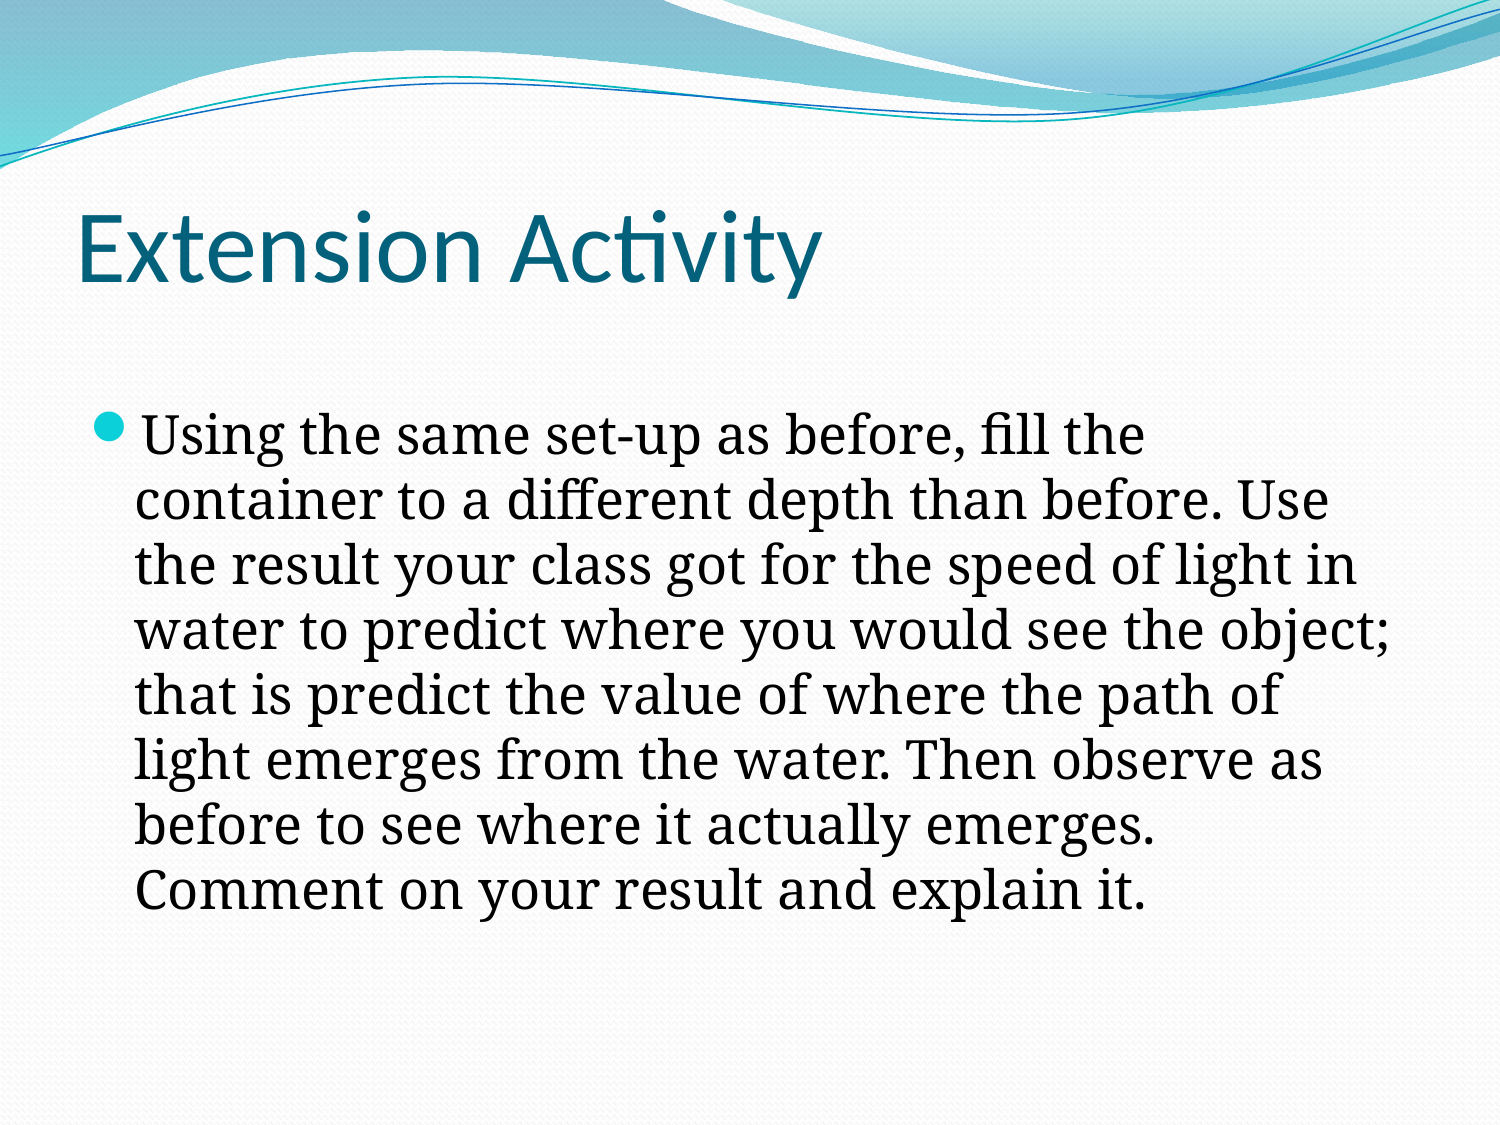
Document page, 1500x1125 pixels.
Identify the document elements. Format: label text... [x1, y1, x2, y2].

title Extension Activity [75, 115, 1425, 303]
list Using the same set-up as before, fill the container to a different depth than before. Use the result your class got for the speed of light in water to predict where you would see the object; that is predict the value of where the path of light emerges from the water. Then observe as before to see where it actually emerges. Comment on your result and explain it. [75, 317, 1425, 1038]
